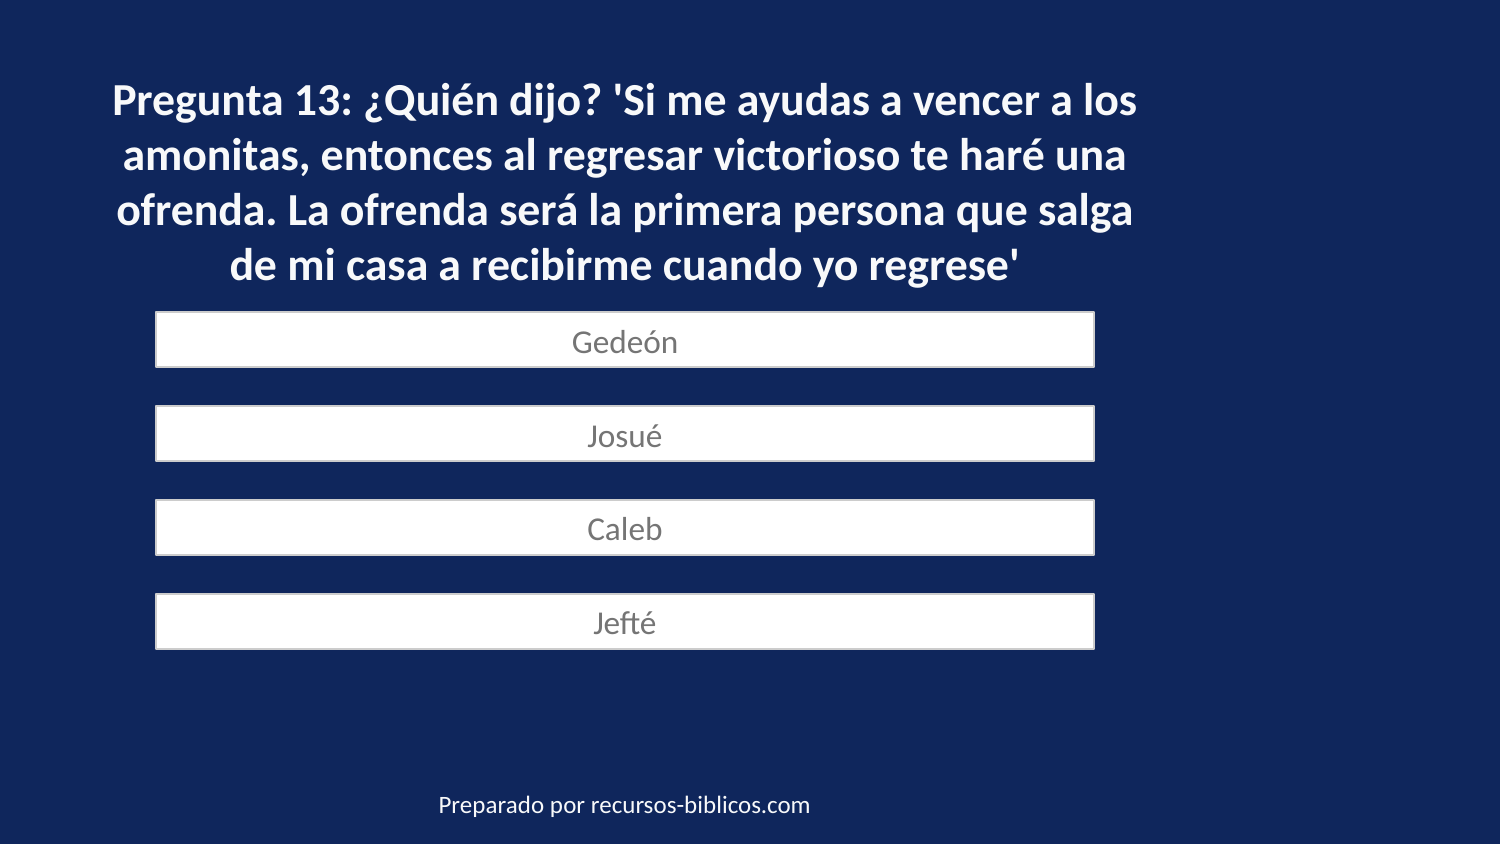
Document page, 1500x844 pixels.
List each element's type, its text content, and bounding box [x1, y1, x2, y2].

text_box Josué [156, 406, 1094, 462]
text_box Preparado por recursos-biblicos.com [78, 781, 1172, 827]
text_box Caleb [156, 499, 1094, 555]
text_box Pregunta 13: ¿Quién dijo? 'Si me ayudas a vencer a los amonitas, entonces al regresar victorioso te haré una ofrenda. La ofrenda será la primera persona que salga de mi casa a recibirme cuando yo regrese' [78, 62, 1172, 298]
text_box Jefté [156, 593, 1094, 649]
text_box Gedeón [156, 312, 1094, 368]
